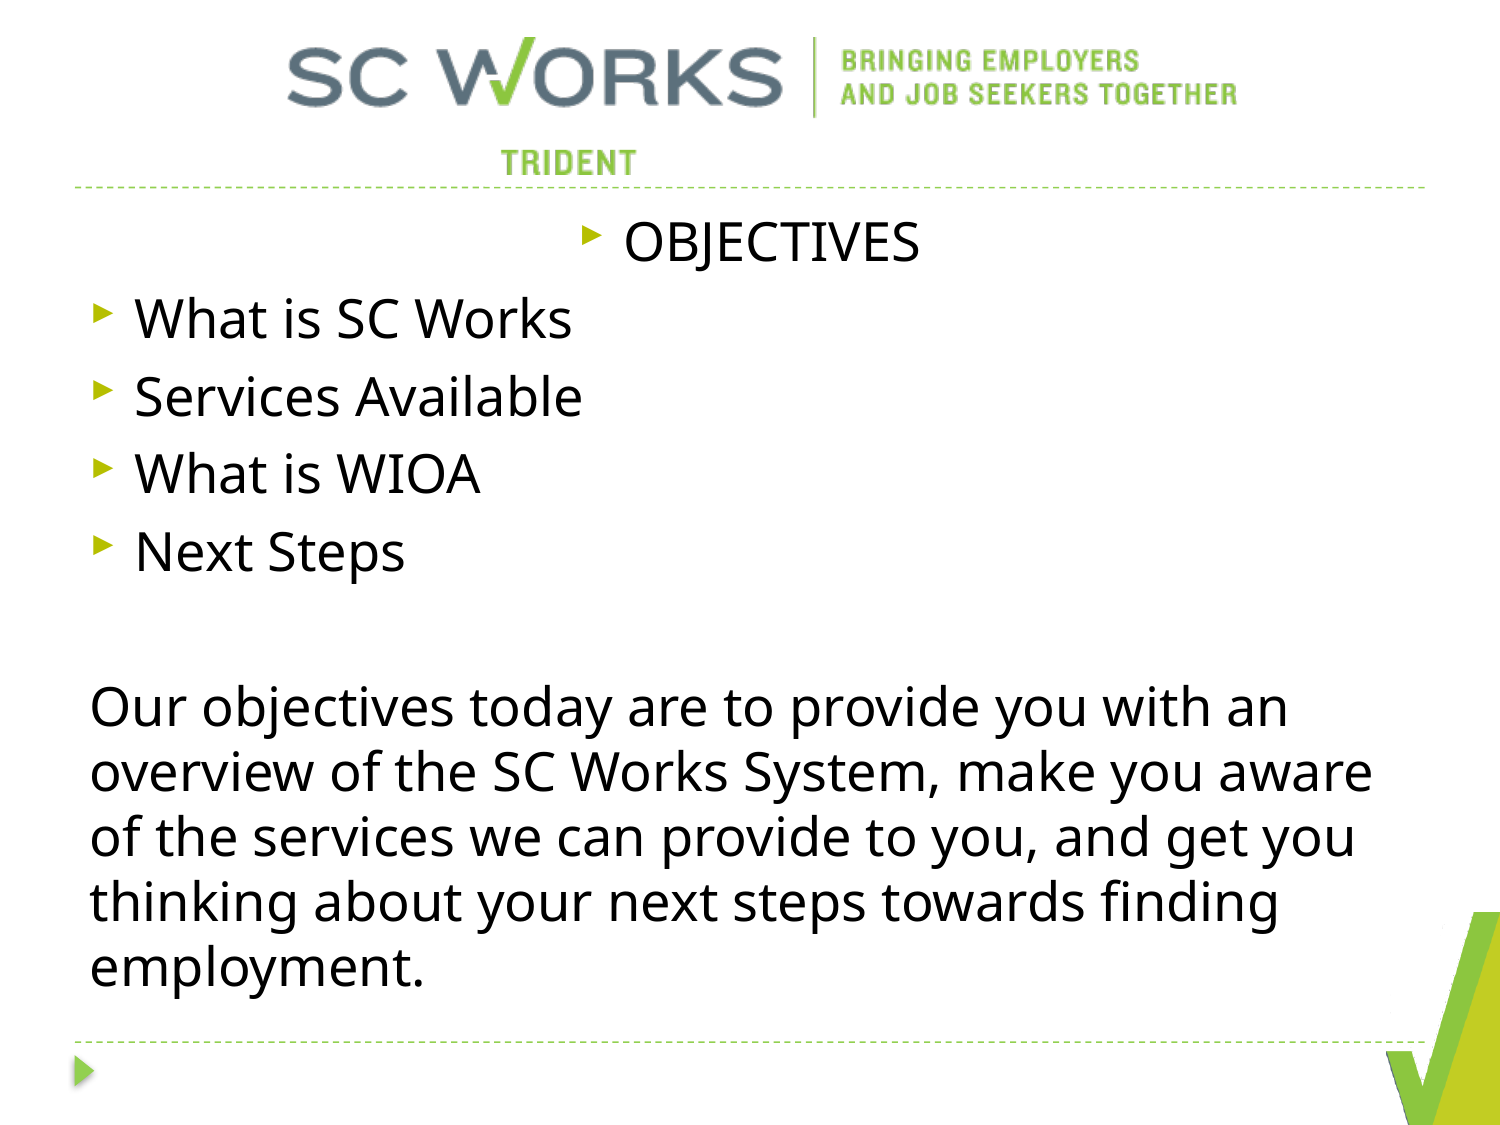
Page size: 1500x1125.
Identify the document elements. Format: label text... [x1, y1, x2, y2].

list OBJECTIVES What is SC Works Services Available What is WIOA Next Steps Our objectives today are to provide you with an overview of the SC Works System, make you aware of the services we can provide to you, and get you thinking about your next steps towards finding employment. [75, 200, 1425, 1010]
picture [1386, 912, 1500, 1125]
picture [287, 37, 1239, 175]
